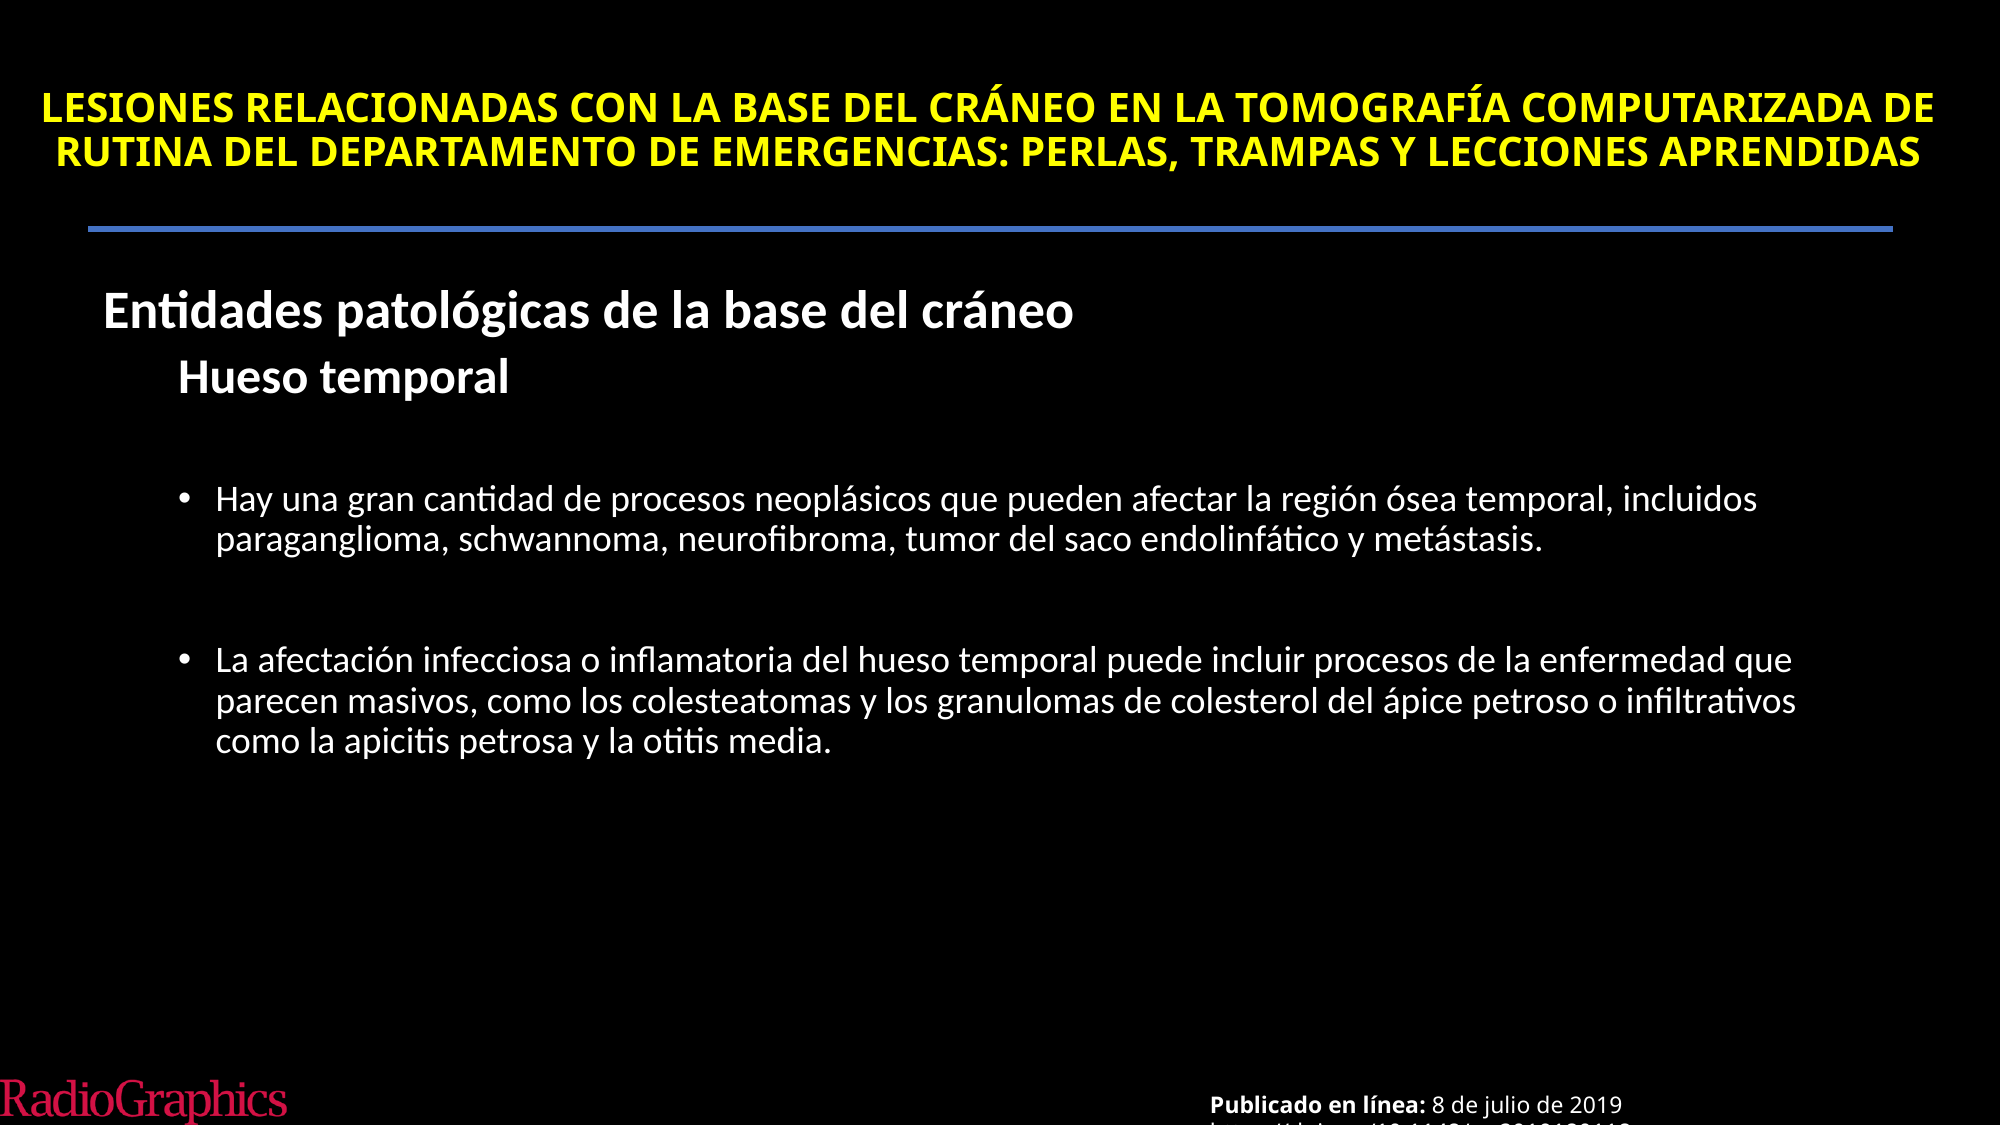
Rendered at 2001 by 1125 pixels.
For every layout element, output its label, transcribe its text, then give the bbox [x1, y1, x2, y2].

title LESIONES RELACIONADAS CON LA BASE DEL CRÁNEO EN LA TOMOGRAFÍA COMPUTARIZADA DE RUTINA DEL DEPARTAMENTO DE EMERGENCIAS: PERLAS, TRAMPAS Y LECCIONES APRENDIDAS [0, 78, 2000, 253]
picture [0, 1079, 287, 1125]
list Entidades patológicas de la base del cráneo Hueso temporal Hay una gran cantidad de procesos neoplásicos que pueden afectar la región ósea temporal, incluidos paraganglioma, schwannoma, neurofibroma, tumor del saco endolinfático y metástasis. La afectación infecciosa o inflamatoria del hueso temporal puede incluir procesos de la enfermedad que parecen masivos, como los colesteatomas y los granulomas de colesterol del ápice petroso o infiltrativos como la apicitis petrosa y la otitis media. [88, 273, 1893, 1057]
text_box Publicado en línea: 8 de julio de 2019https://doi.org/10.1148/rg.2019180118 [1195, 1082, 2000, 1125]
